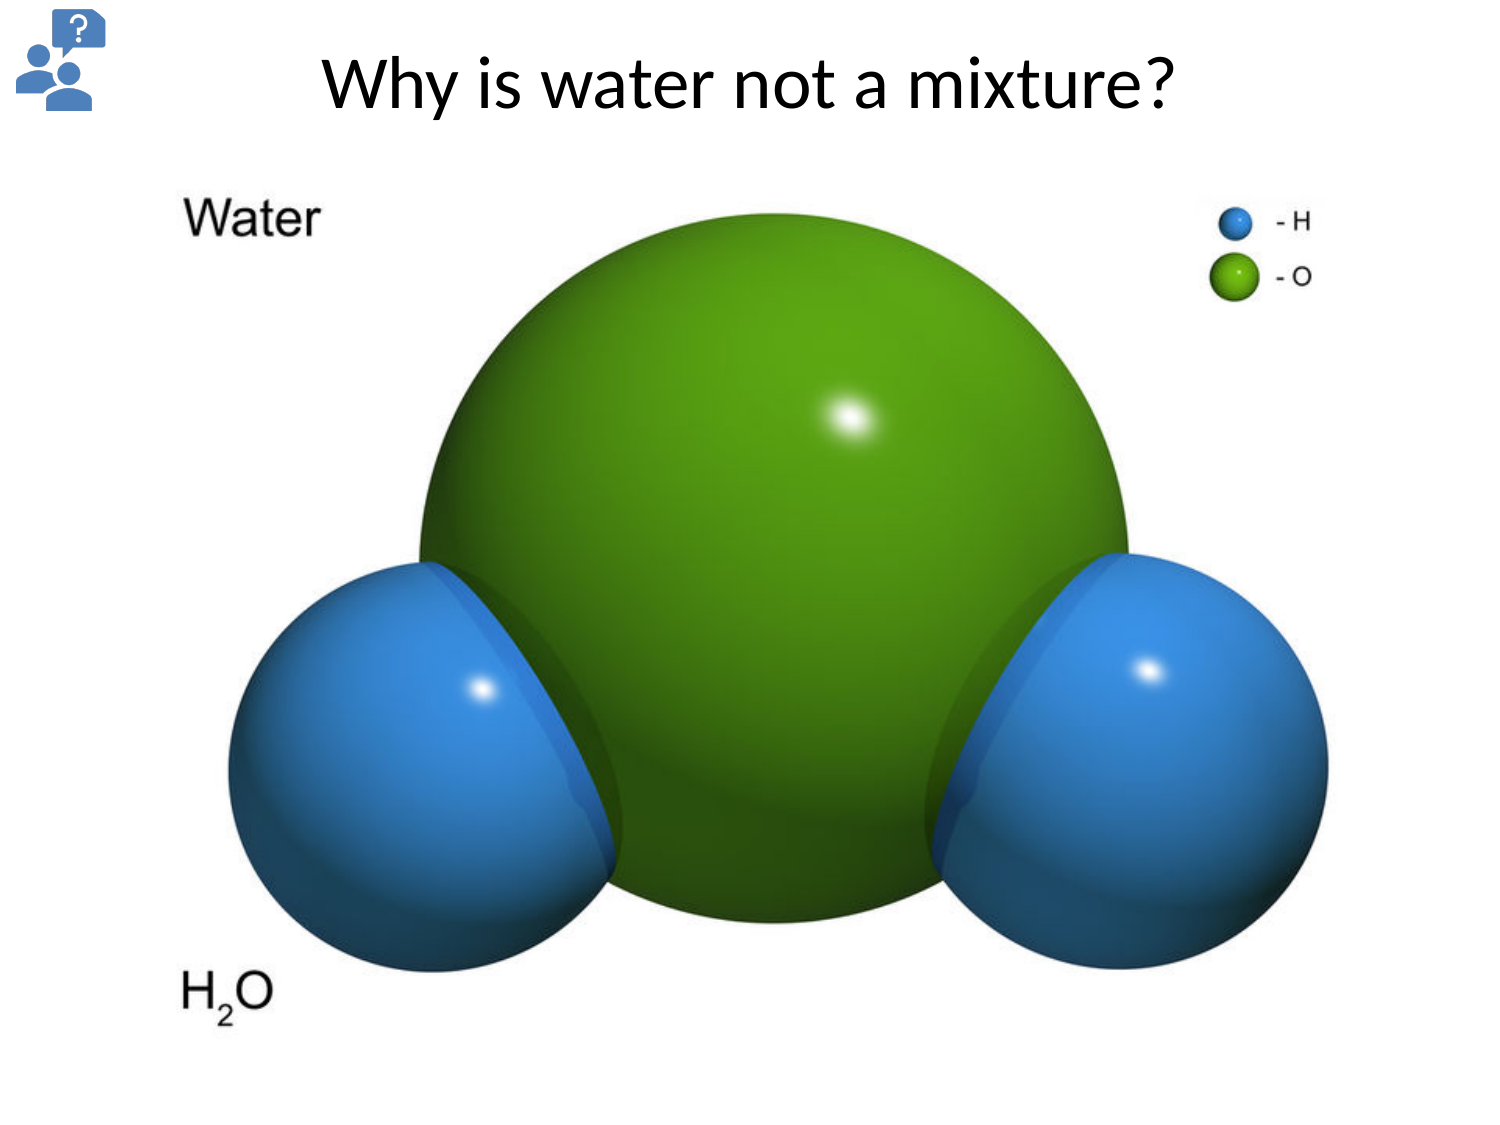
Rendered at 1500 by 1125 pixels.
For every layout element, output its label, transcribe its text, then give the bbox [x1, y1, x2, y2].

text_box [0, 0, 121, 121]
picture [125, 139, 1374, 1076]
text_box Why is water not a mixture? [138, 18, 1362, 138]
